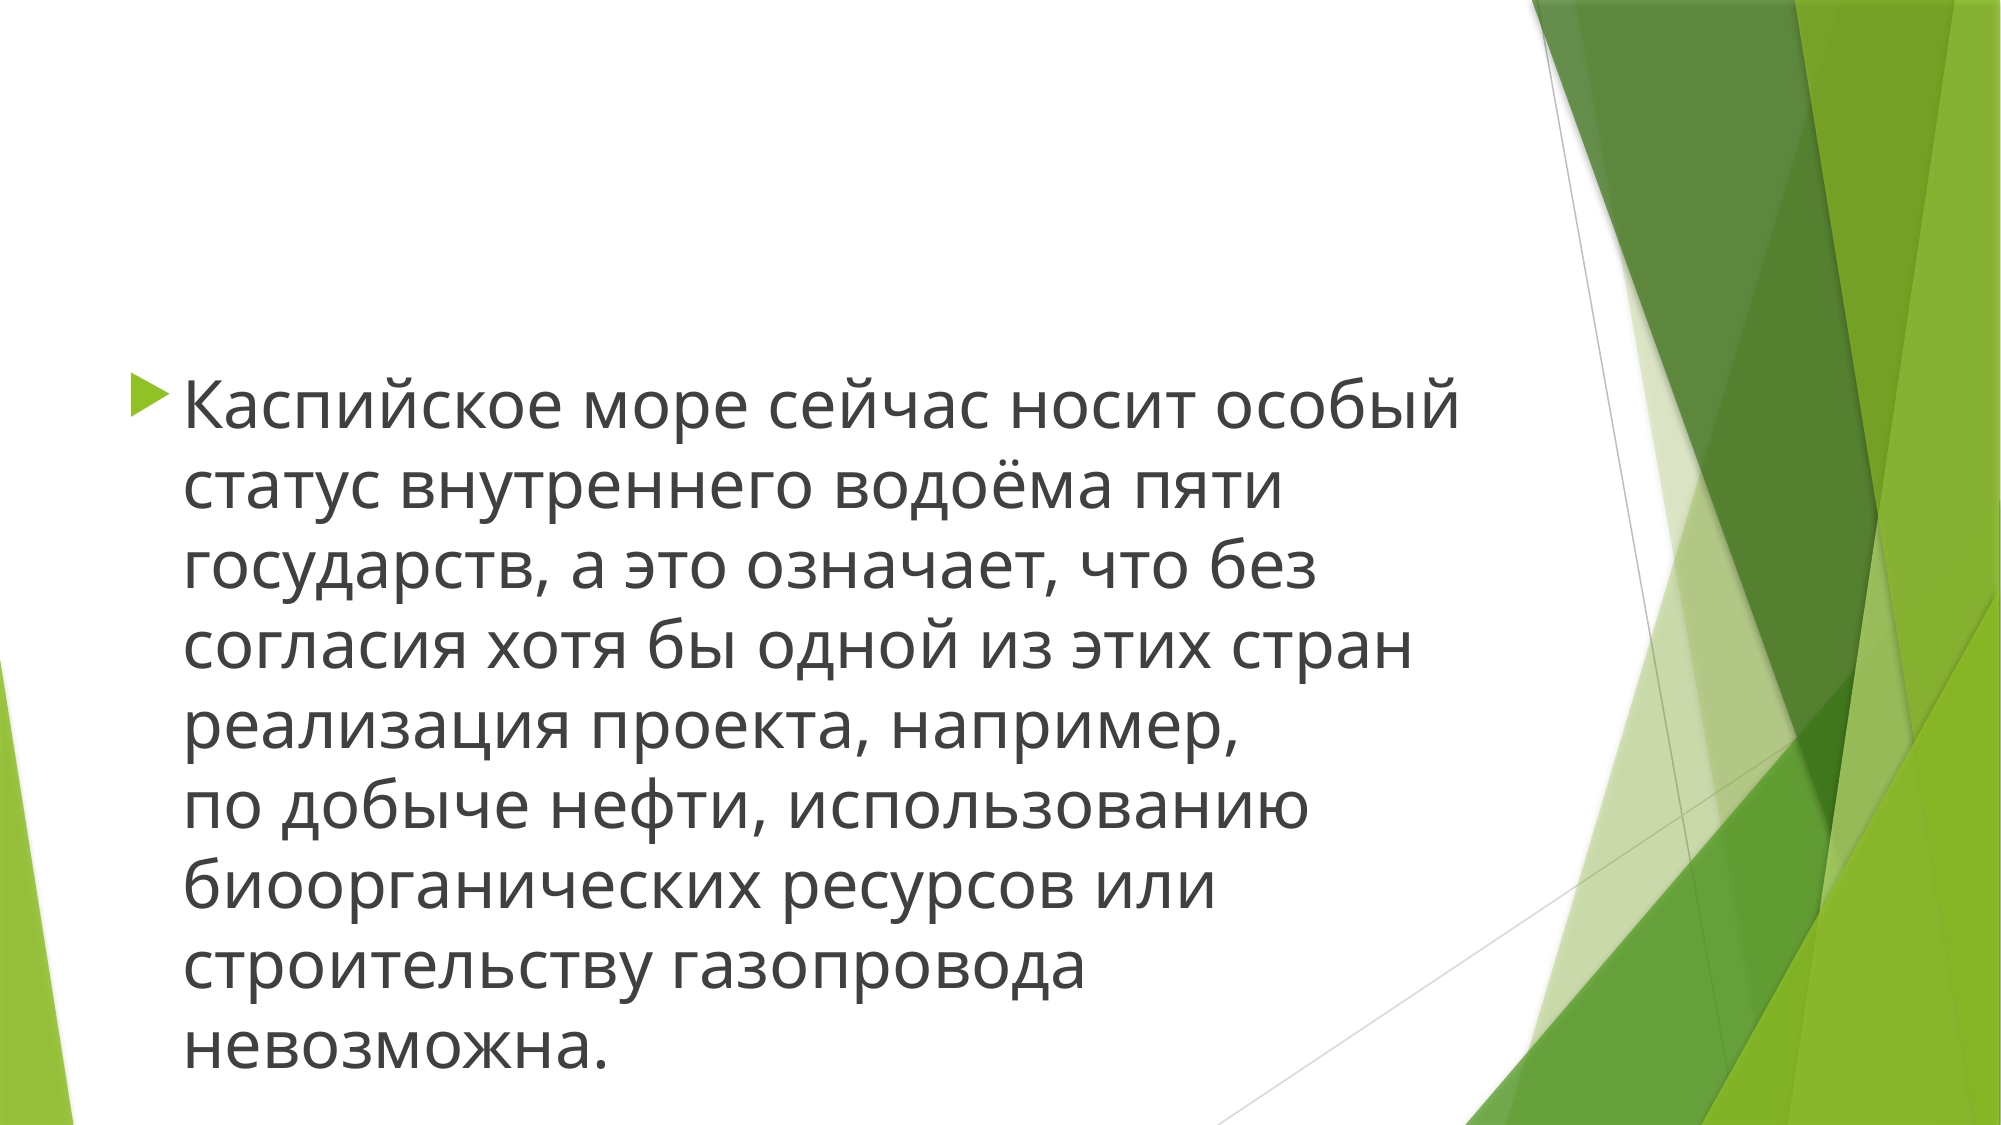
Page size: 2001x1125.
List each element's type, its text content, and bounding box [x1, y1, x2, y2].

list Каспийское море сейчас носит особый статус внутреннего водоёма пяти государств, а это означает, что без согласия хотя бы одной из этих стран реализация проекта, например, по добыче нефти, использованию биоорганических ресурсов или строительству газопровода невозможна. [111, 354, 1522, 992]
